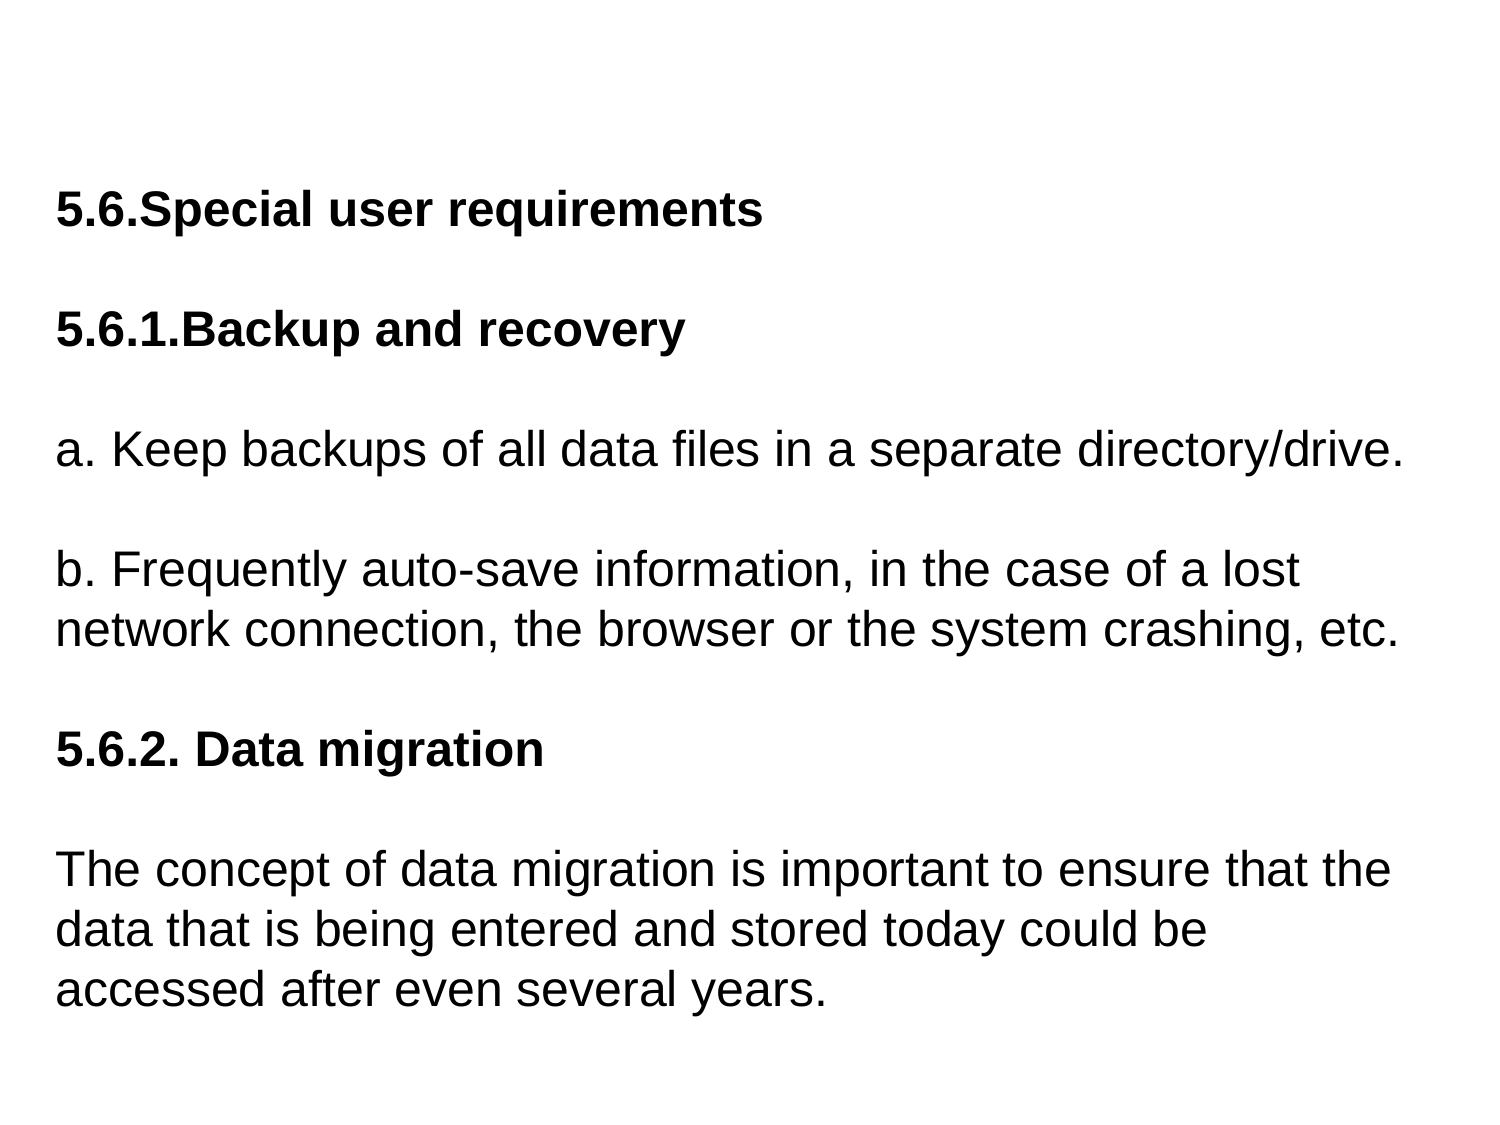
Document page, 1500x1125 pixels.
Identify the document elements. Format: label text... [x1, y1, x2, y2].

text_box 5.6.Special user requirements 5.6.1.Backup and recovery a. Keep backups of all data files in a separate directory/drive. b. Frequently auto-save information, in the case of a lost network connection, the browser or the system crashing, etc. 5.6.2. Data migration The concept of data migration is important to ensure that the data that is being entered and stored today could be accessed after even several years. [41, 168, 1435, 1025]
